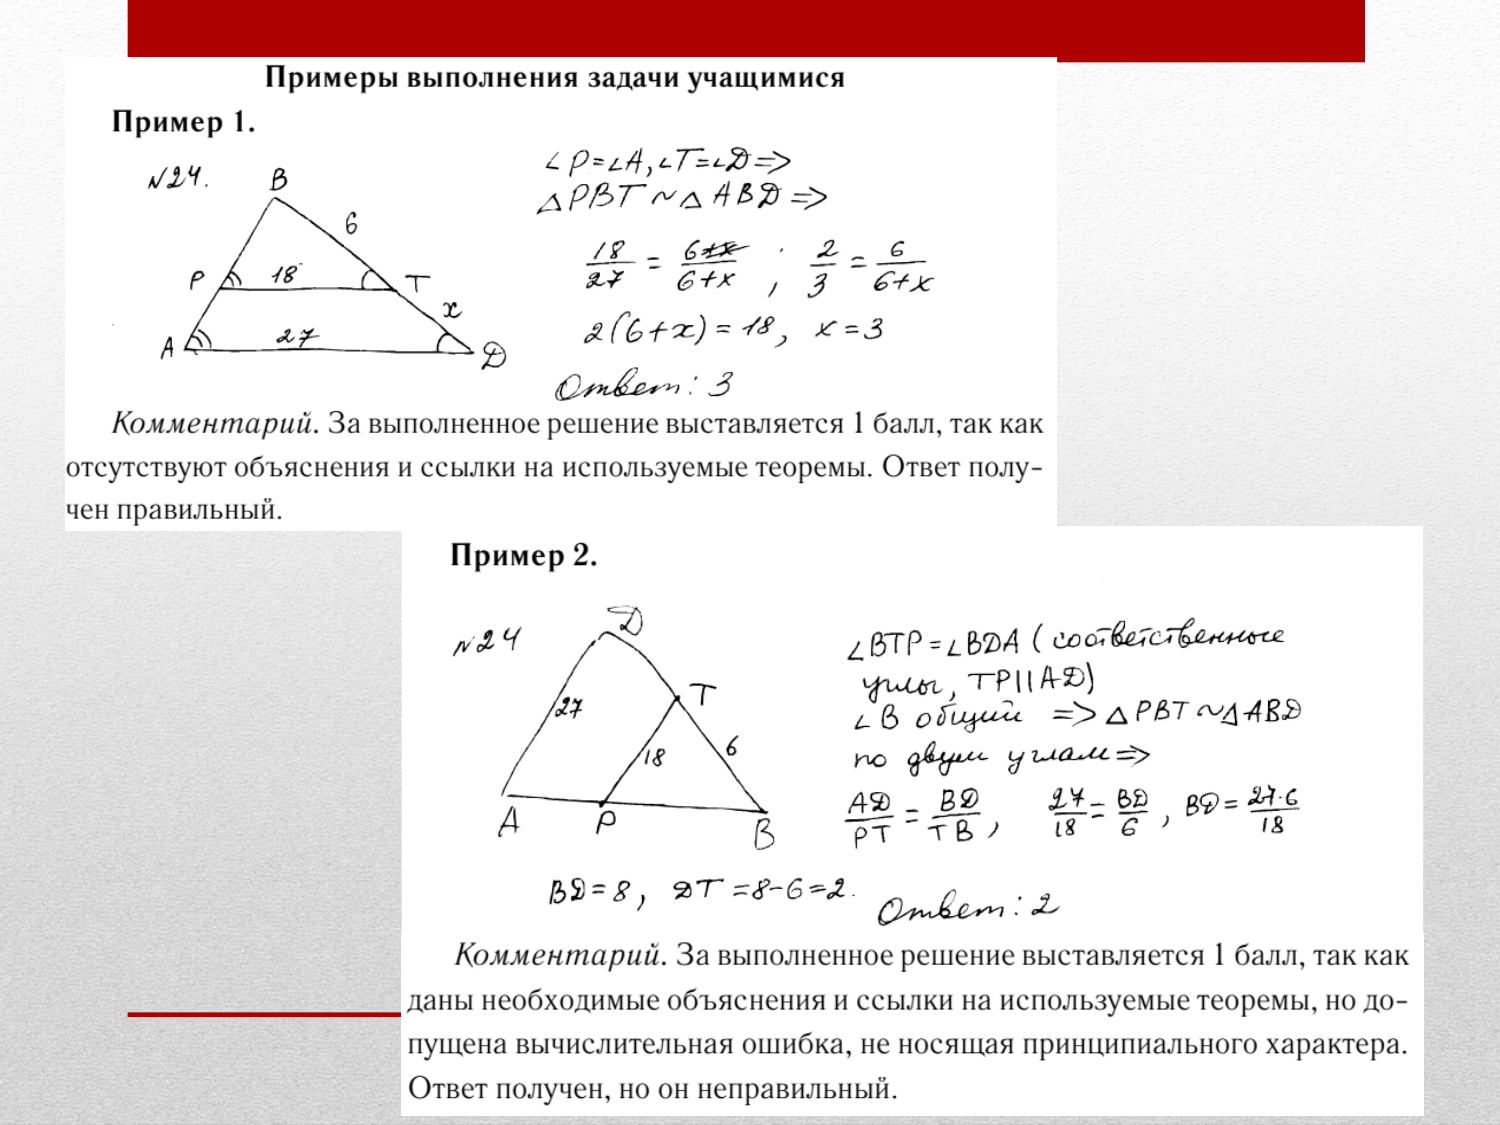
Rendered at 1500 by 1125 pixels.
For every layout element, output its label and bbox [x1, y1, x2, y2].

picture [64, 56, 1424, 1117]
